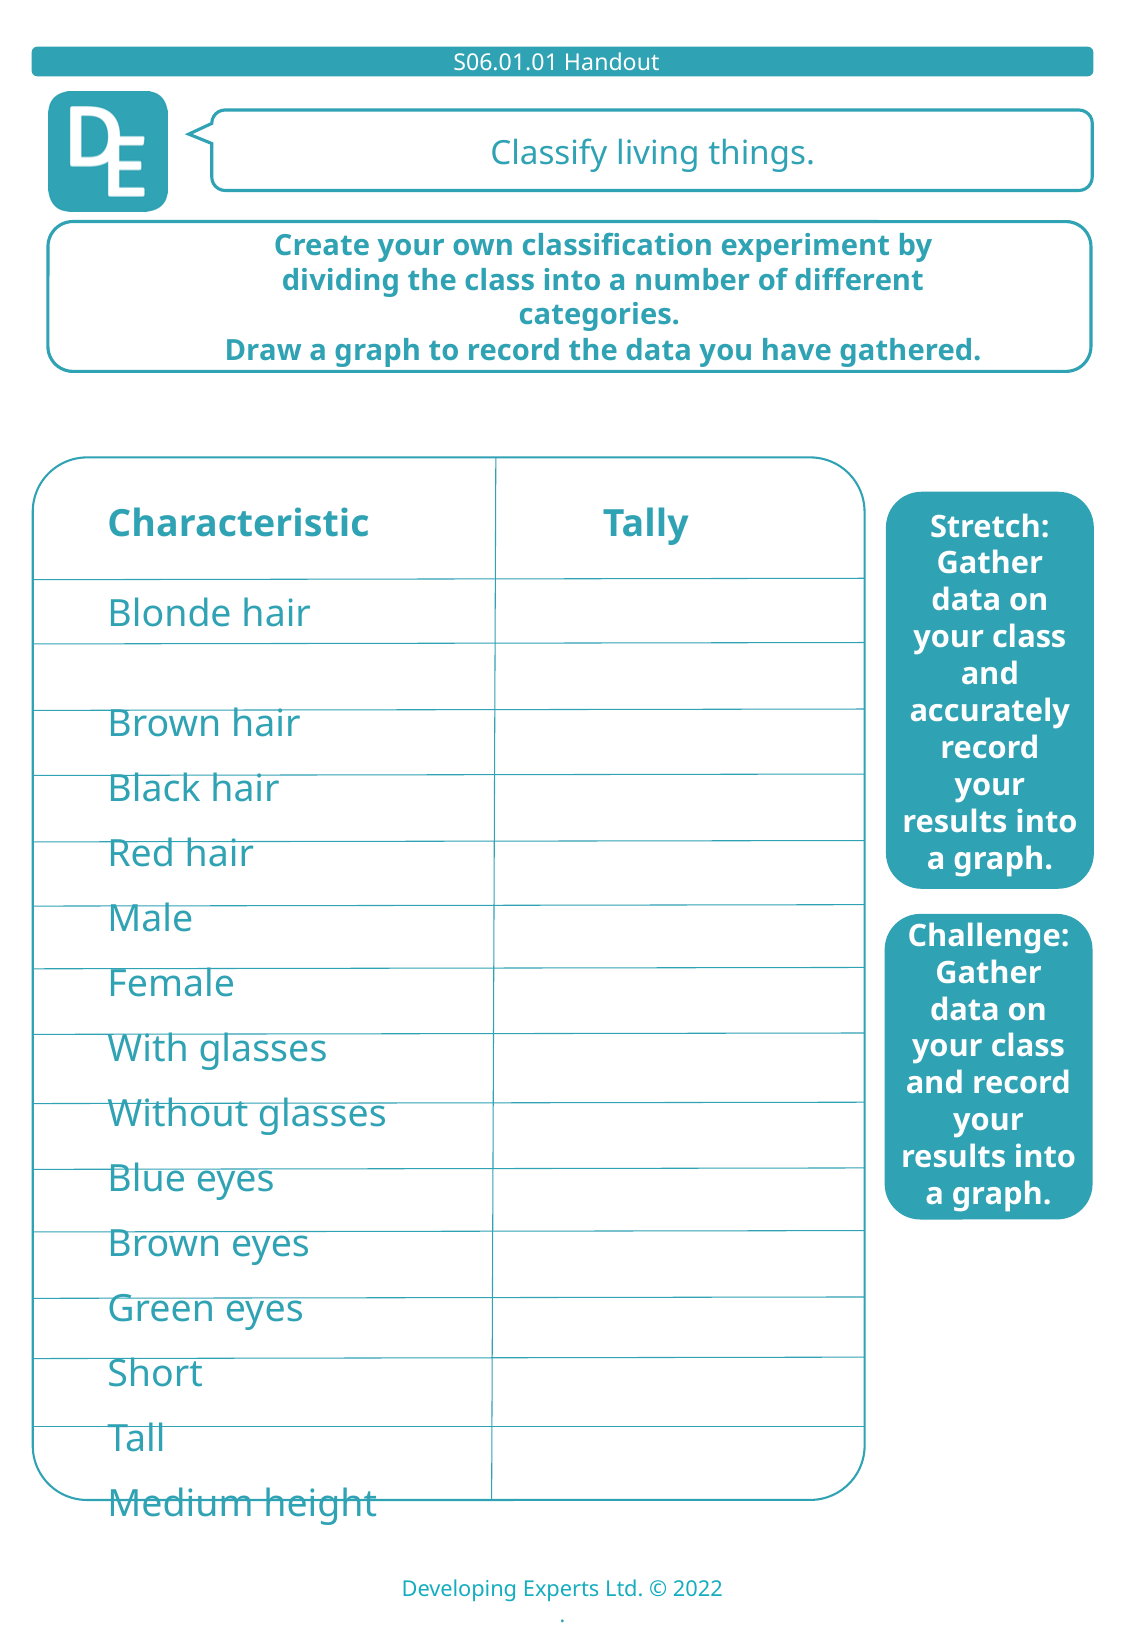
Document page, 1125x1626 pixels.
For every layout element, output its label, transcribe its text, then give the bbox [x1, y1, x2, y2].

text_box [31, 457, 866, 1517]
picture [47, 91, 168, 212]
text_box [46, 220, 1093, 373]
text_box Challenge: Gather data on your class and record your results into a graph. [884, 908, 1093, 1218]
text_box [900, 492, 1079, 499]
text_box Stretch: Gather data on your class and accurately record your results into a graph. [887, 499, 1093, 883]
text_box Developing Experts Ltd. © 2022 . [219, 1567, 906, 1625]
text_box Classify living things. [219, 123, 1087, 179]
text_box [903, 883, 1077, 889]
text_box [186, 108, 1094, 192]
text_box S06.01.01 Handout [31, 46, 1094, 77]
